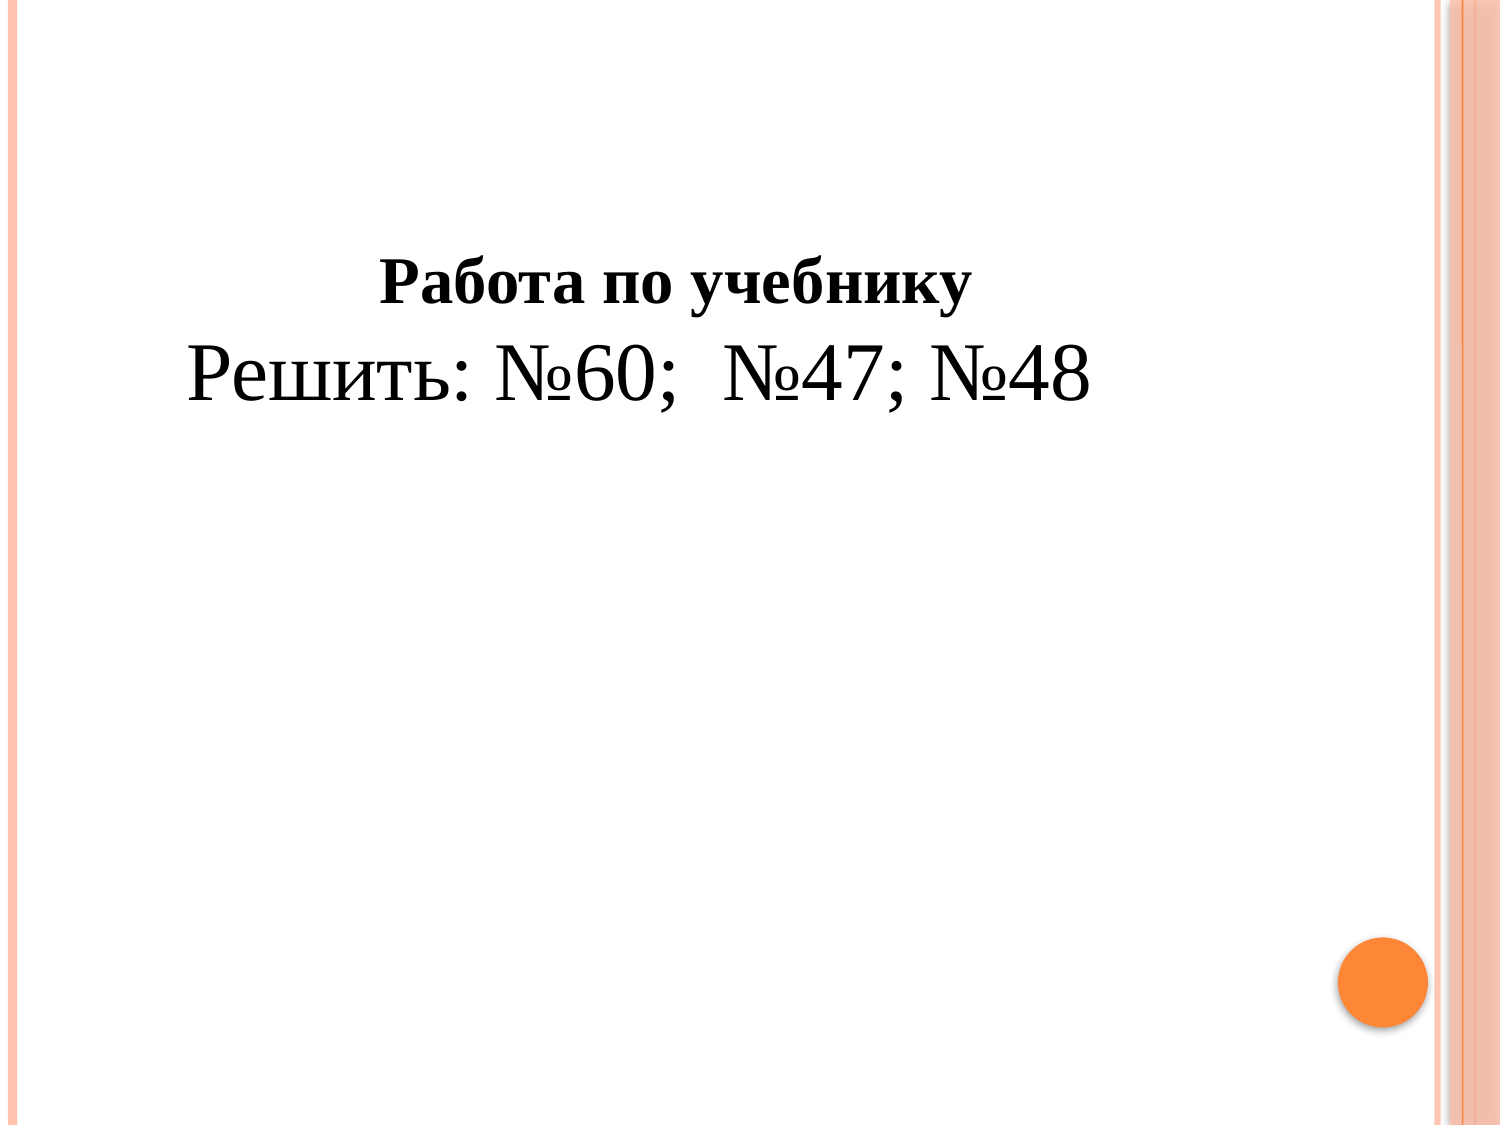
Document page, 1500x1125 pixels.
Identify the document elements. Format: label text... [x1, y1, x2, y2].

text_box Работа по учебнику Решить: №60; №47; №48 [171, 229, 1199, 425]
